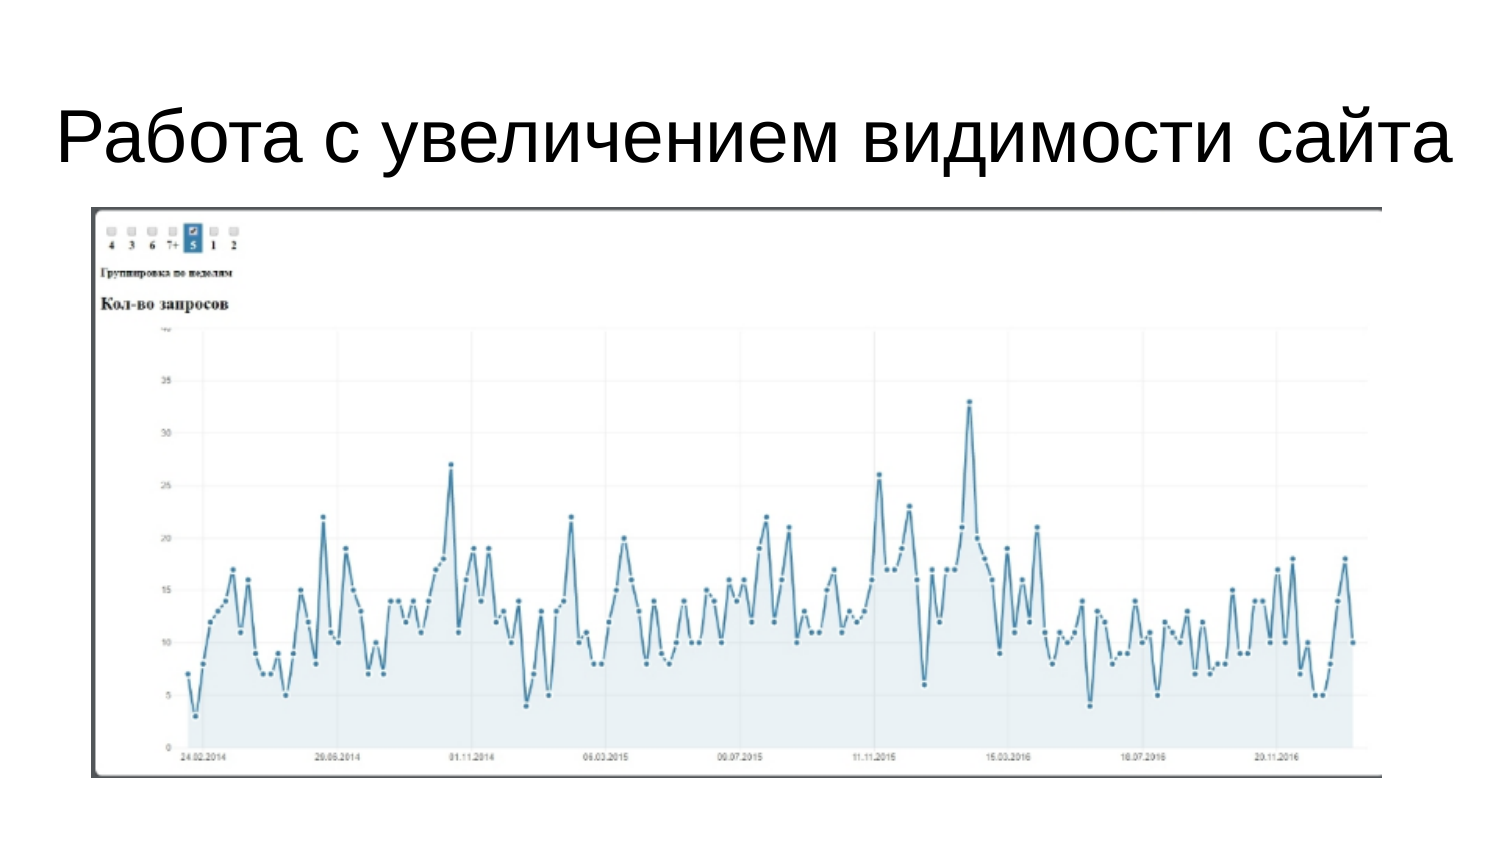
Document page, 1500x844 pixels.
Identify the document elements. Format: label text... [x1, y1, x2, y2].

picture [90, 207, 1383, 779]
title Работа с увеличением видимости сайта [40, 57, 1469, 193]
title 5-и словники [51, 193, 1449, 459]
